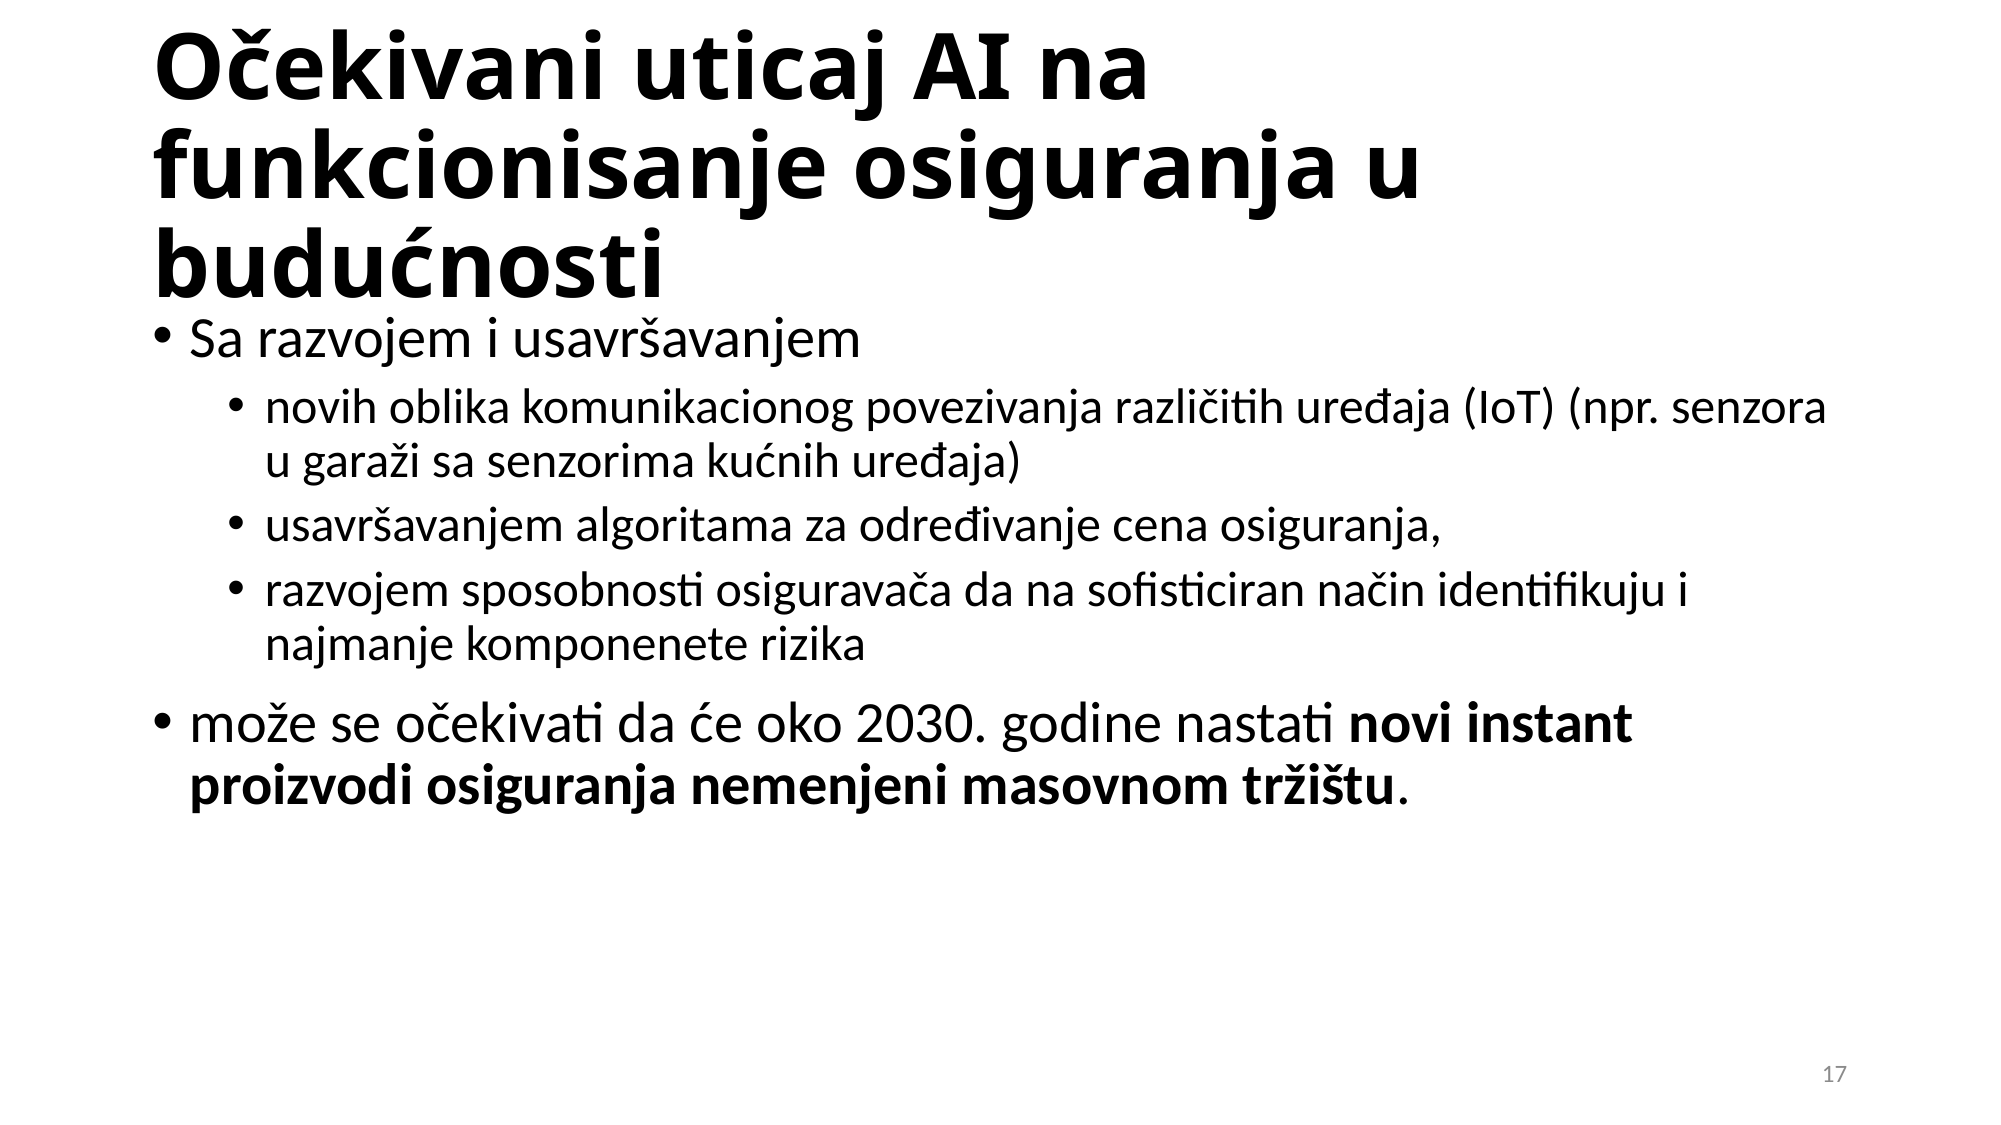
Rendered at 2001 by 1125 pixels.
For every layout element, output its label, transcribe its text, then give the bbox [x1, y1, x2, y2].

slide_number 17 [1412, 1042, 1863, 1103]
title Očekivani uticaj AI na funkcionisanje osiguranja u budućnosti [137, 59, 1863, 278]
list Sa razvojem i usavršavanjem novih oblika komunikacionog povezivanja različitih uređaja (IoT) (npr. senzora u garaži sa senzorima kućnih uređaja) usavršavanjem algoritama za određivanje cena osiguranja, razvojem sposobnosti osiguravača da na sofisticiran način identifikuju i najmanje komponenete rizika može se očekivati da će oko 2030. godine nastati novi instant proizvodi osiguranja nemenjeni masovnom tržištu. [137, 299, 1863, 1014]
